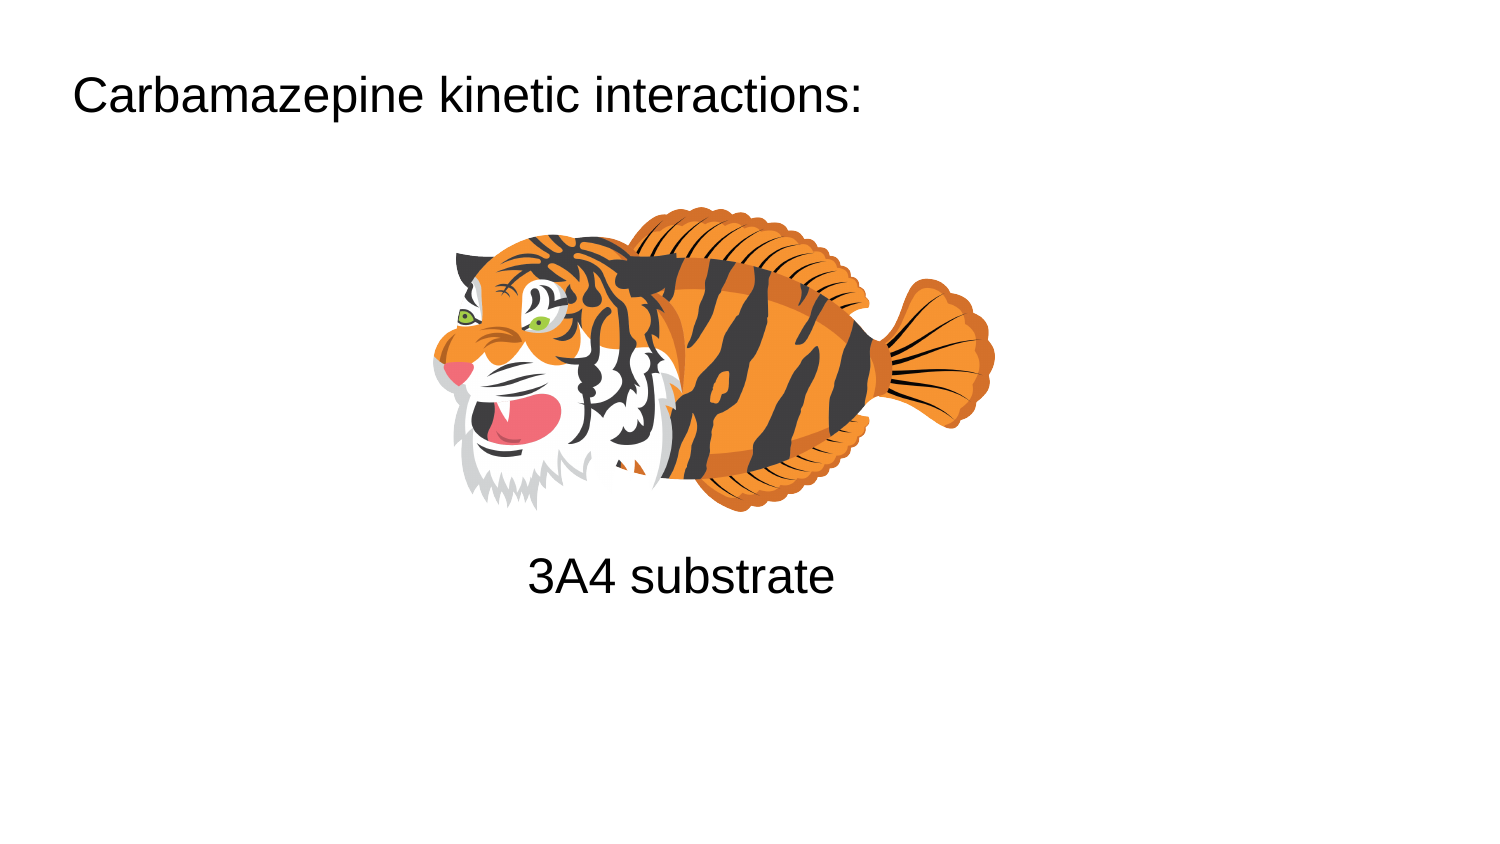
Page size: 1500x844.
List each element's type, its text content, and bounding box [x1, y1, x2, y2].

text_box 3A4 substrate [512, 519, 1500, 703]
picture [432, 207, 996, 512]
text_box Carbamazepine kinetic interactions: [57, 38, 1196, 223]
